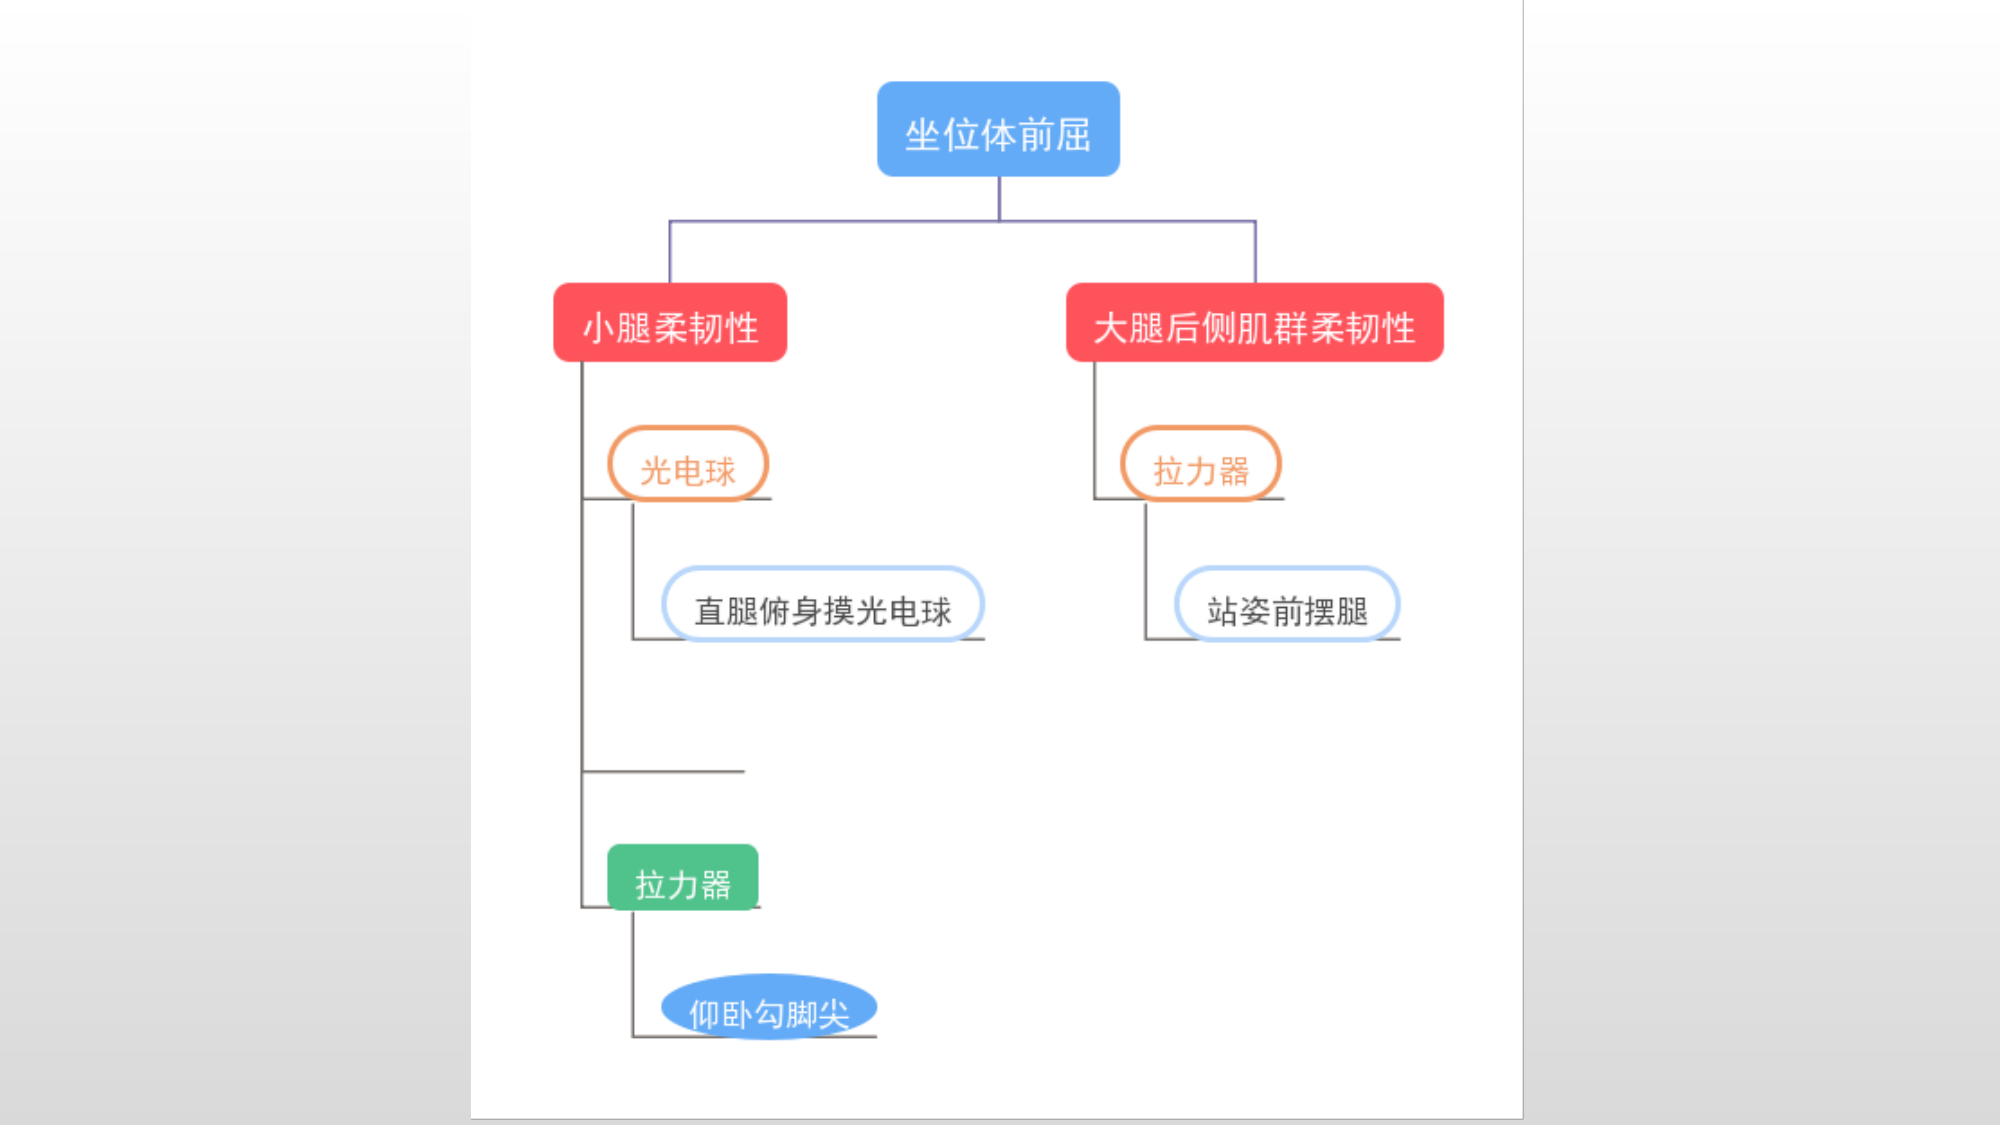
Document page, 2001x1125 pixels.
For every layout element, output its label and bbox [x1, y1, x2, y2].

picture [471, 0, 1529, 1125]
